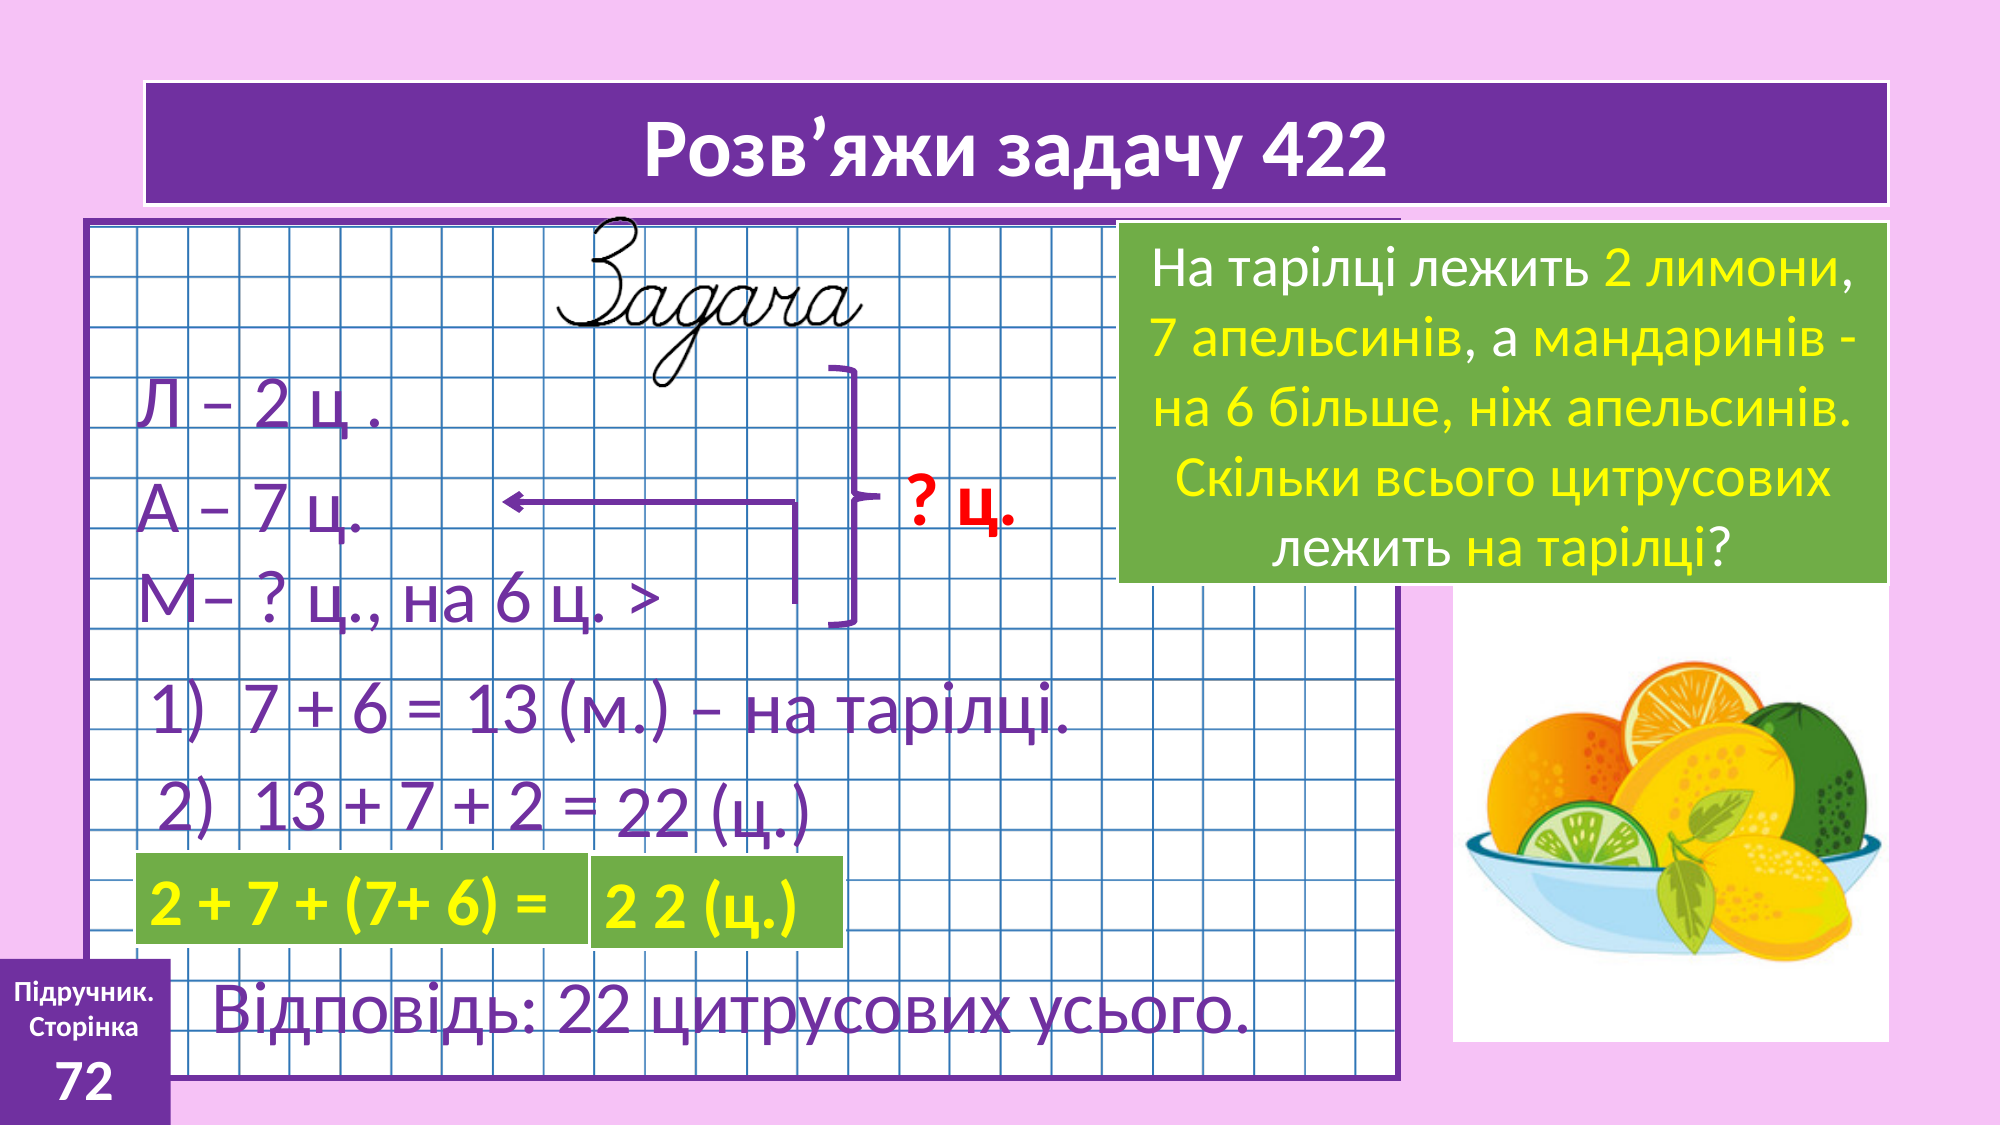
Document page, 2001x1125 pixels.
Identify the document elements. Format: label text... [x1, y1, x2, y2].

text_box На тарілці лежить 2 лимони, 7 апельсинів, а мандаринів - на 6 більше, ніж апельсинів. Скільки всього цитрусових лежить на тарілці? [1116, 220, 1890, 586]
text_box Розв’яжи задачу 422 [143, 80, 1890, 207]
picture [89, 188, 1395, 1075]
text_box Підручник. Сторінка 72 [0, 958, 172, 1125]
picture [1452, 584, 1889, 1042]
